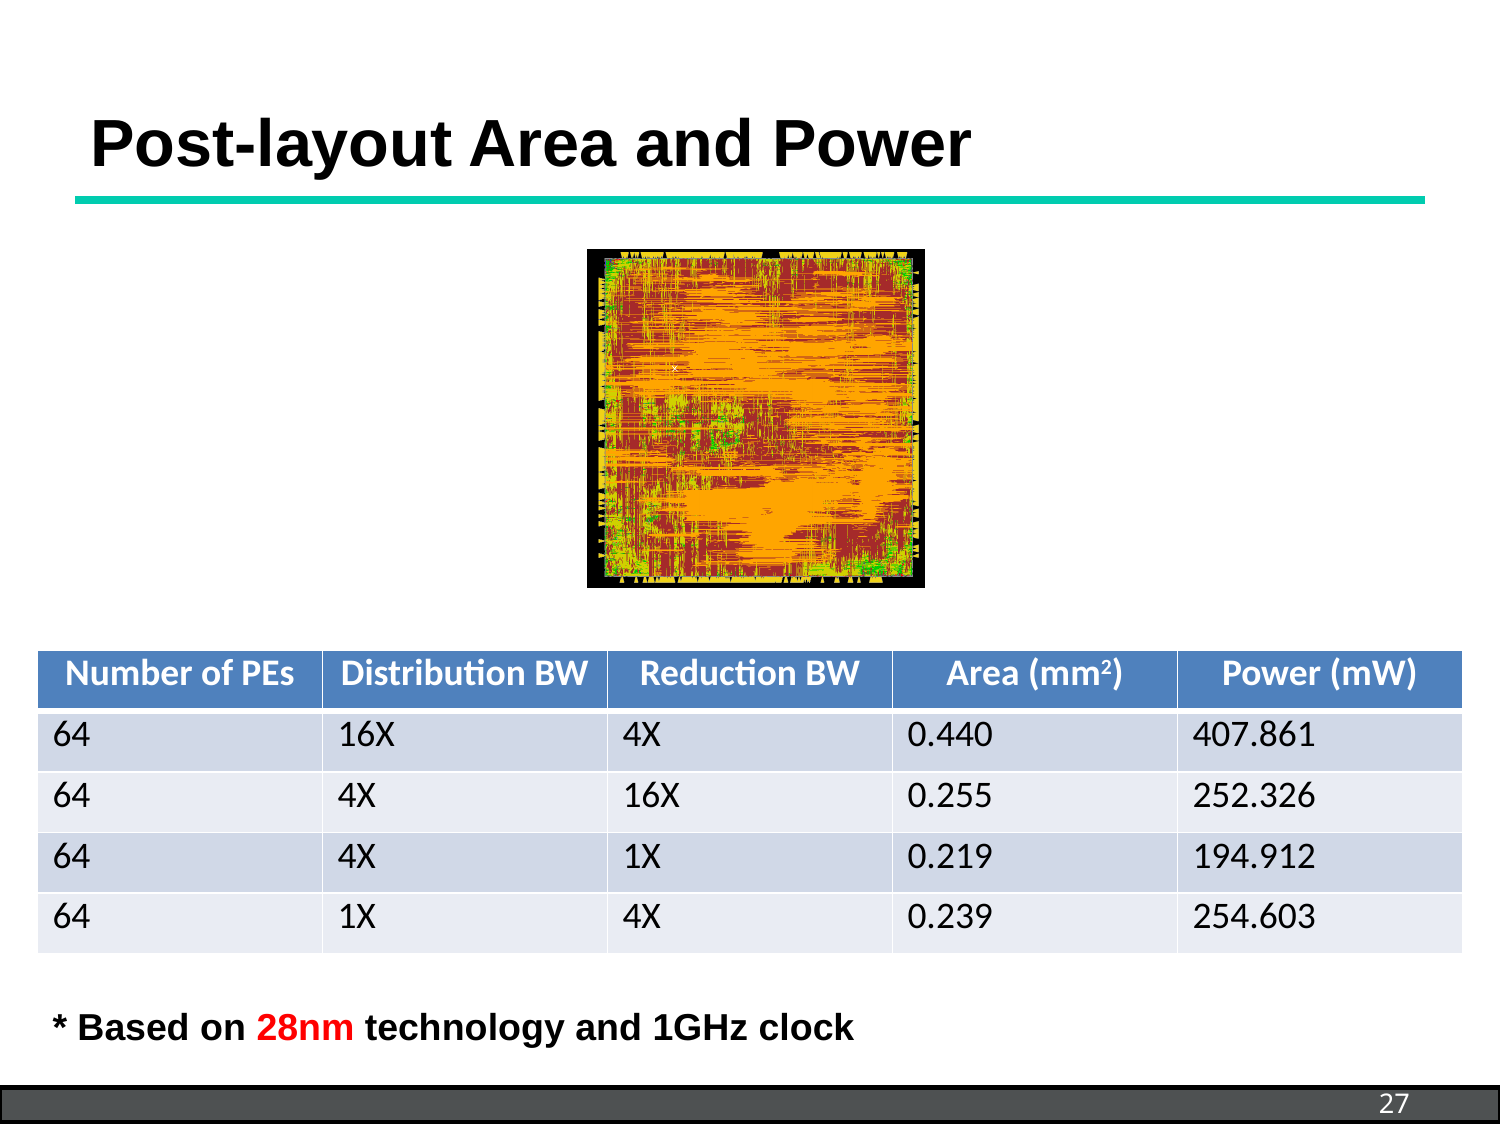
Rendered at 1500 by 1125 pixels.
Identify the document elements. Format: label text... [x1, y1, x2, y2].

table_cell 0.440 [893, 714, 1177, 771]
table_header Number of PEs [38, 651, 322, 708]
table_cell 4X [608, 714, 892, 771]
table_header Area (mm2) [893, 651, 1177, 708]
table_cell 4X [323, 773, 607, 832]
table_cell 64 [38, 833, 322, 892]
title Post-layout Area and Power [75, 75, 1425, 188]
table_cell 254.603 [1178, 894, 1462, 953]
table_cell 1X [608, 833, 892, 892]
table_cell 0.255 [893, 773, 1177, 832]
text_box * Based on 28nm technology and 1GHz clock [37, 995, 1463, 1058]
table_cell 1X [323, 894, 607, 953]
table_cell 16X [323, 714, 607, 771]
table_cell 64 [38, 714, 322, 771]
table_header Distribution BW [323, 651, 607, 708]
table_cell 64 [38, 773, 322, 832]
table_cell 194.912 [1178, 833, 1462, 892]
table_cell 252.326 [1178, 773, 1462, 832]
table_cell 64 [38, 894, 322, 953]
table_cell 0.219 [893, 833, 1177, 892]
table_cell 16X [608, 773, 892, 832]
table_header Reduction BW [608, 651, 892, 708]
footer [287, 1087, 1212, 1123]
picture [587, 249, 926, 588]
table_cell 407.861 [1178, 714, 1462, 771]
table_cell 4X [323, 833, 607, 892]
table_cell 4X [608, 894, 892, 953]
table_cell 0.239 [893, 894, 1177, 953]
slide_number 27 [1212, 1087, 1425, 1123]
table_header Power (mW) [1178, 651, 1462, 708]
